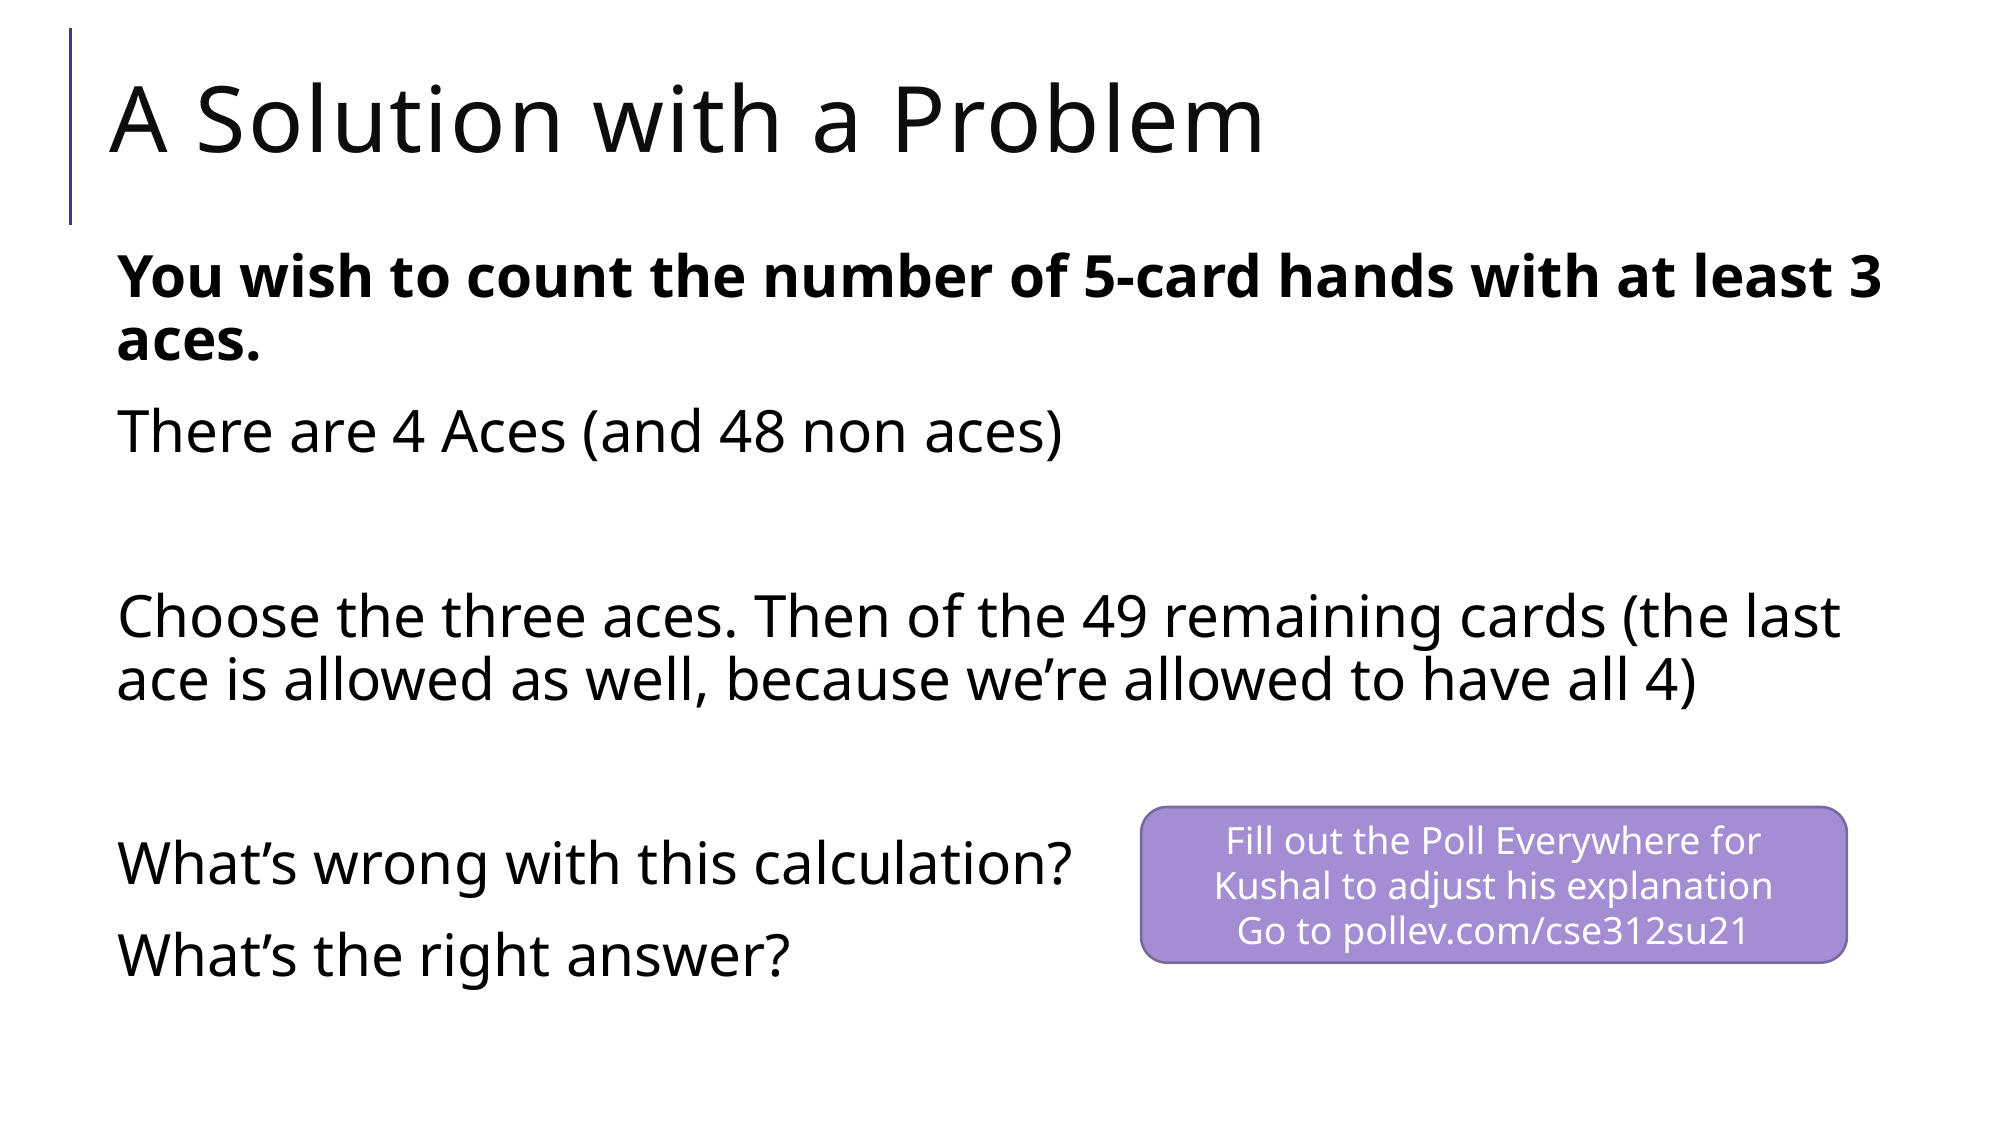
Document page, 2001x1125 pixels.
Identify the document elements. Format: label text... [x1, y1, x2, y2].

title A Solution with a Problem [94, 43, 1930, 210]
text_box Fill out the Poll Everywhere for Kushal to adjust his explanation Go to pollev.com/cse312su21 [1139, 805, 1849, 964]
